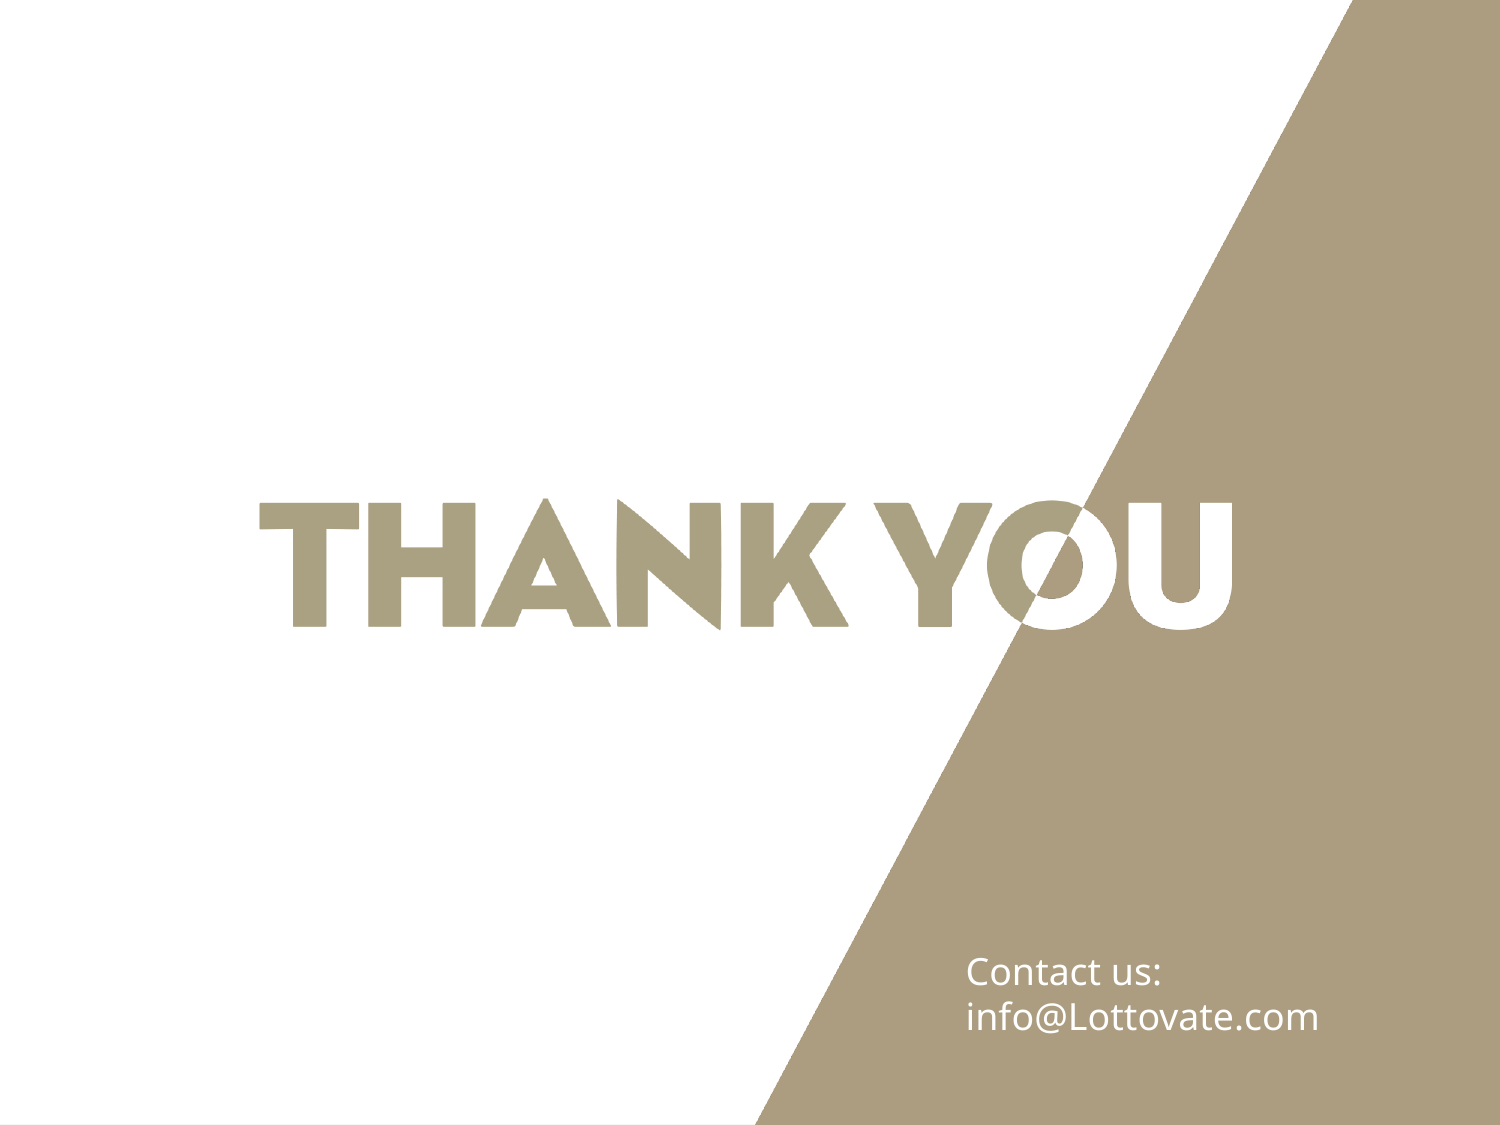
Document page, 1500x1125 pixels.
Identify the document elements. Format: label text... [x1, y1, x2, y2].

picture [0, 0, 1500, 1125]
text_box Contact us: info@Lottovate.com [950, 940, 1440, 1091]
